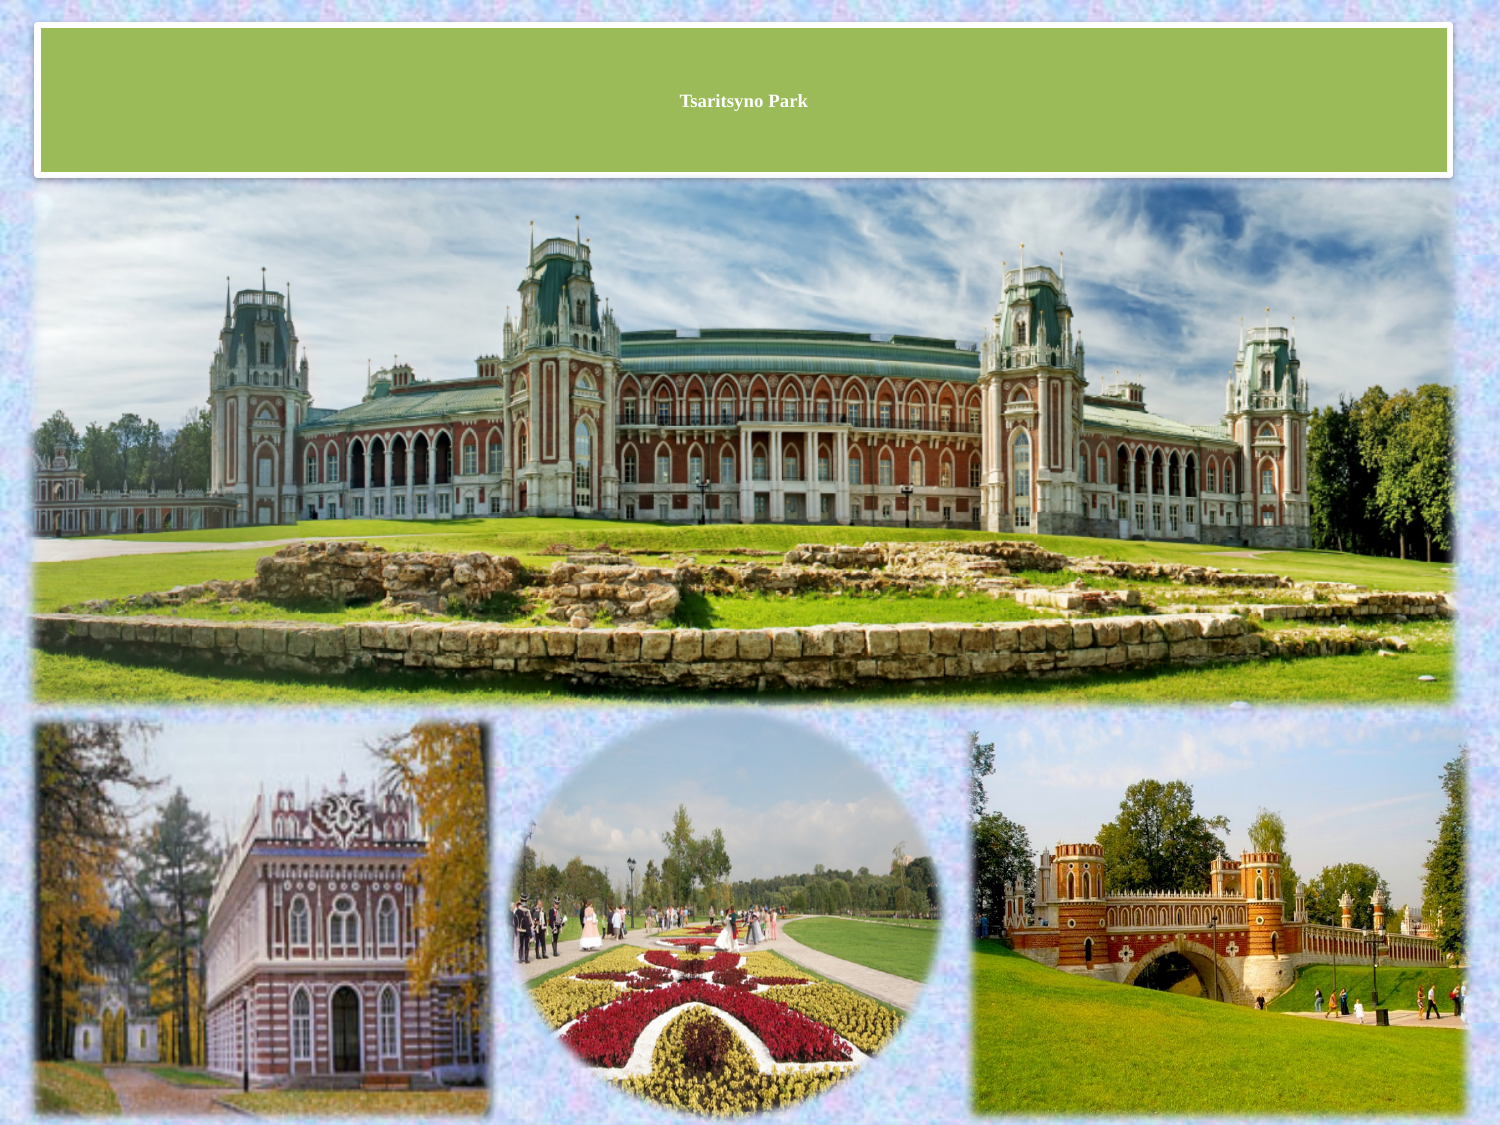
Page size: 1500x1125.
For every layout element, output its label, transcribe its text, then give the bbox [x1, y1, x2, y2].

picture [0, 0, 1500, 1125]
title Tsaritsyno Park [34, 22, 1453, 173]
